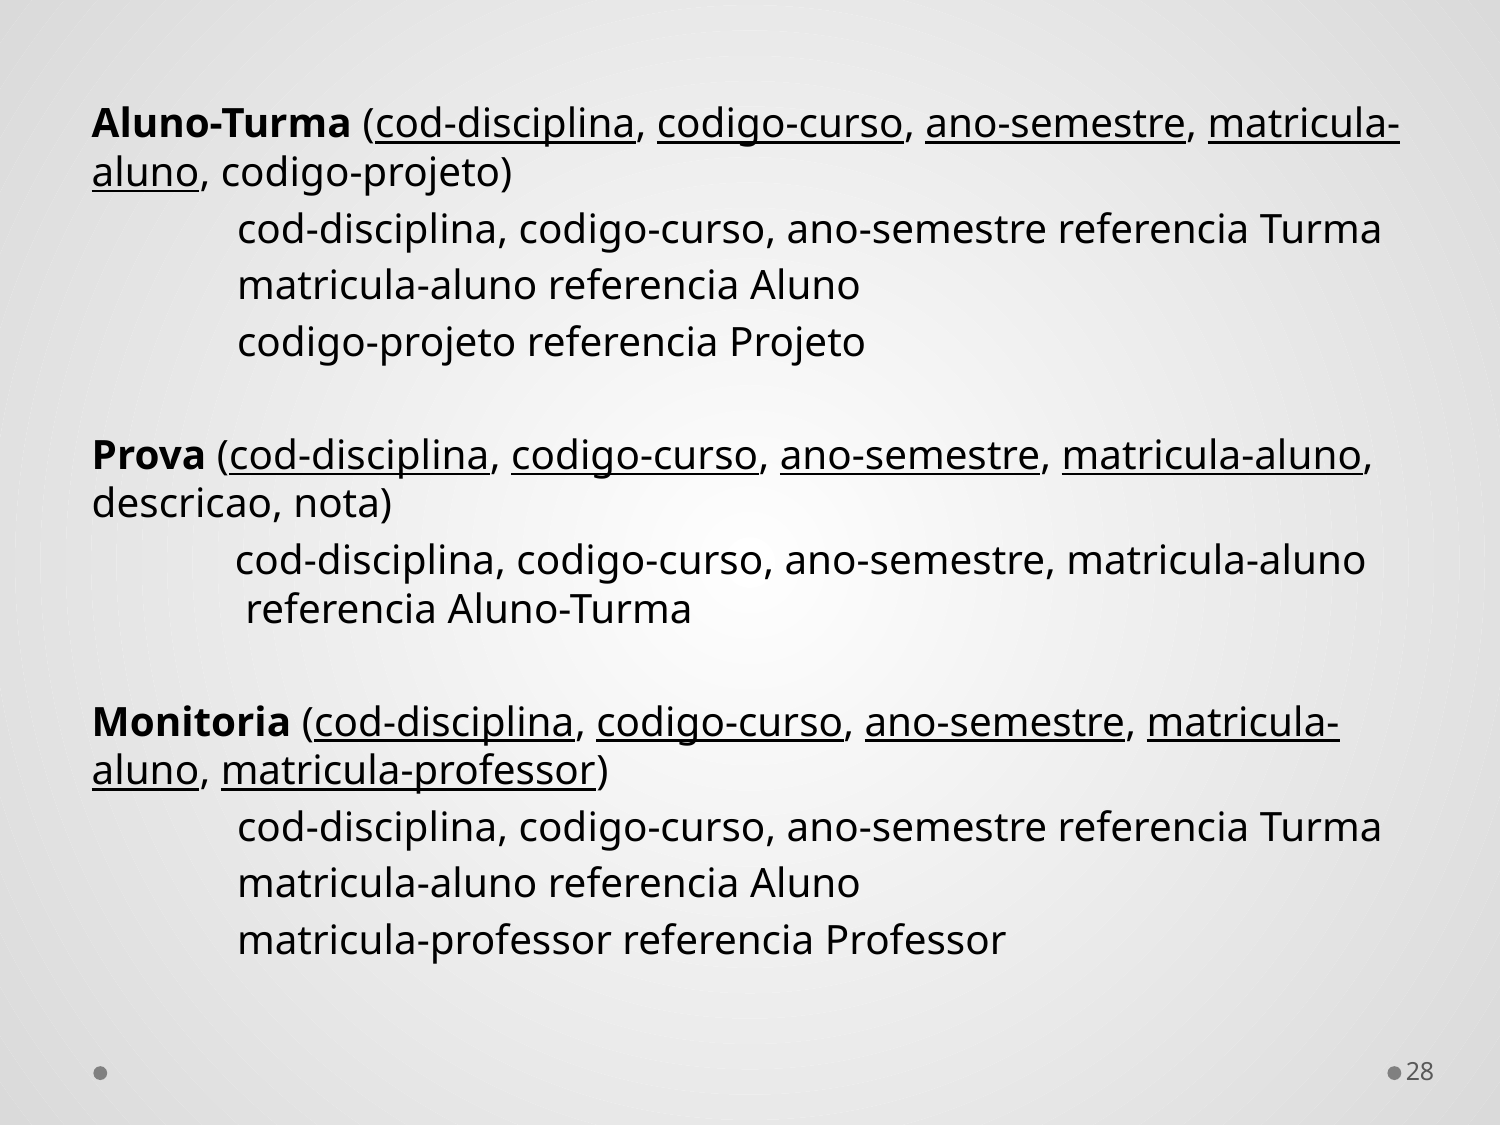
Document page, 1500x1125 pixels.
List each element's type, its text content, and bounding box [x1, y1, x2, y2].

list Aluno-Turma (cod-disciplina, codigo-curso, ano-semestre, matricula-aluno, codigo-projeto) cod-disciplina, codigo-curso, ano-semestre referencia Turma matricula-aluno referencia Aluno codigo-projeto referencia Projeto Prova (cod-disciplina, codigo-curso, ano-semestre, matricula-aluno, descricao, nota) cod-disciplina, codigo-curso, ano-semestre, matricula-aluno referencia Aluno-Turma Monitoria (cod-disciplina, codigo-curso, ano-semestre, matricula-aluno, matricula-professor) cod-disciplina, codigo-curso, ano-semestre referencia Turma matricula-aluno referencia Aluno matricula-professor referencia Professor [76, 90, 1427, 1047]
slide_number 28 [1401, 1042, 1494, 1103]
